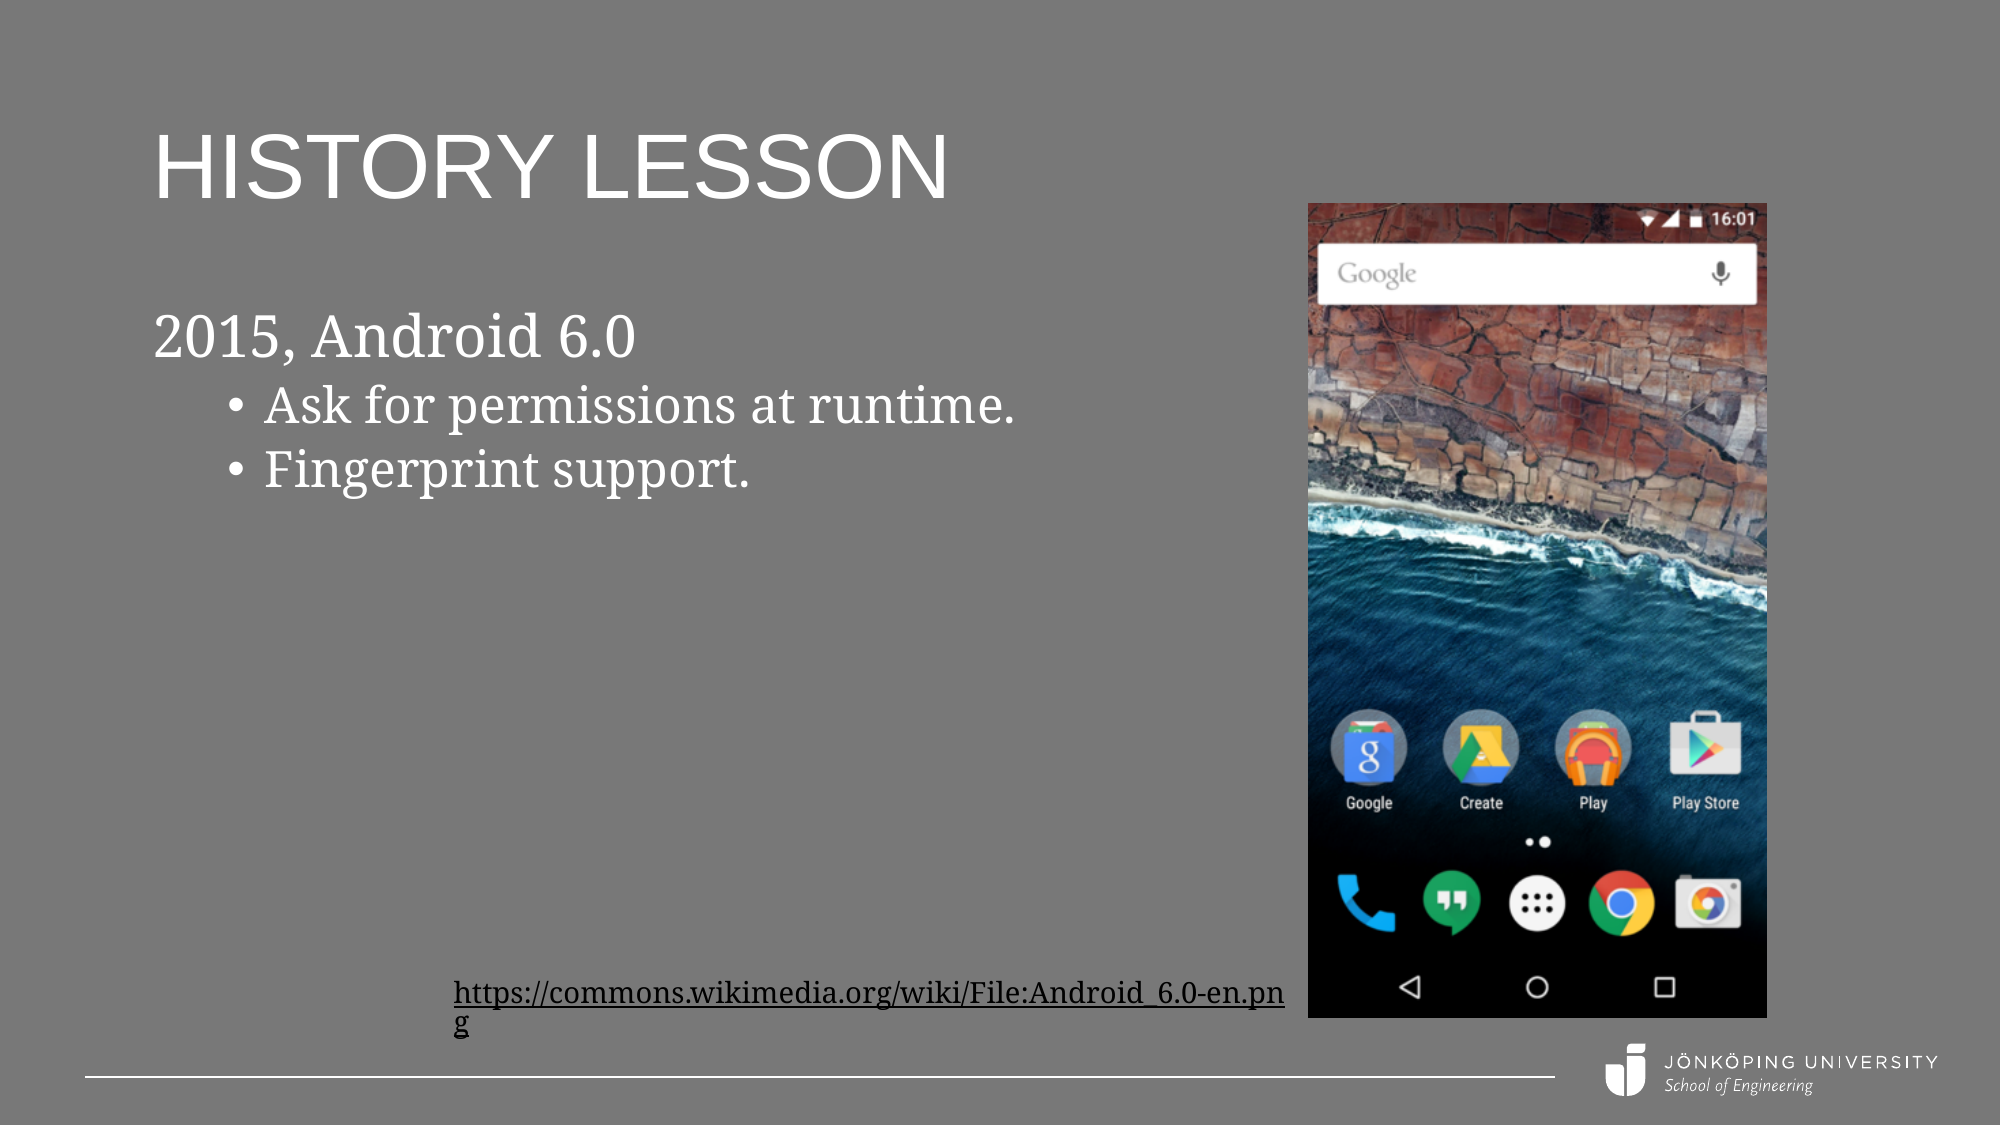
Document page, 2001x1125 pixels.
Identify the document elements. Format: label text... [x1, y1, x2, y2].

title History lesson [137, 59, 1863, 278]
list 2015, Android 6.0 Ask for permissions at runtime. Fingerprint support. [137, 299, 1154, 704]
text_box https://commons.wikimedia.org/wiki/File:Android_6.0-en.png [438, 966, 1309, 1057]
picture [1308, 203, 1767, 1018]
